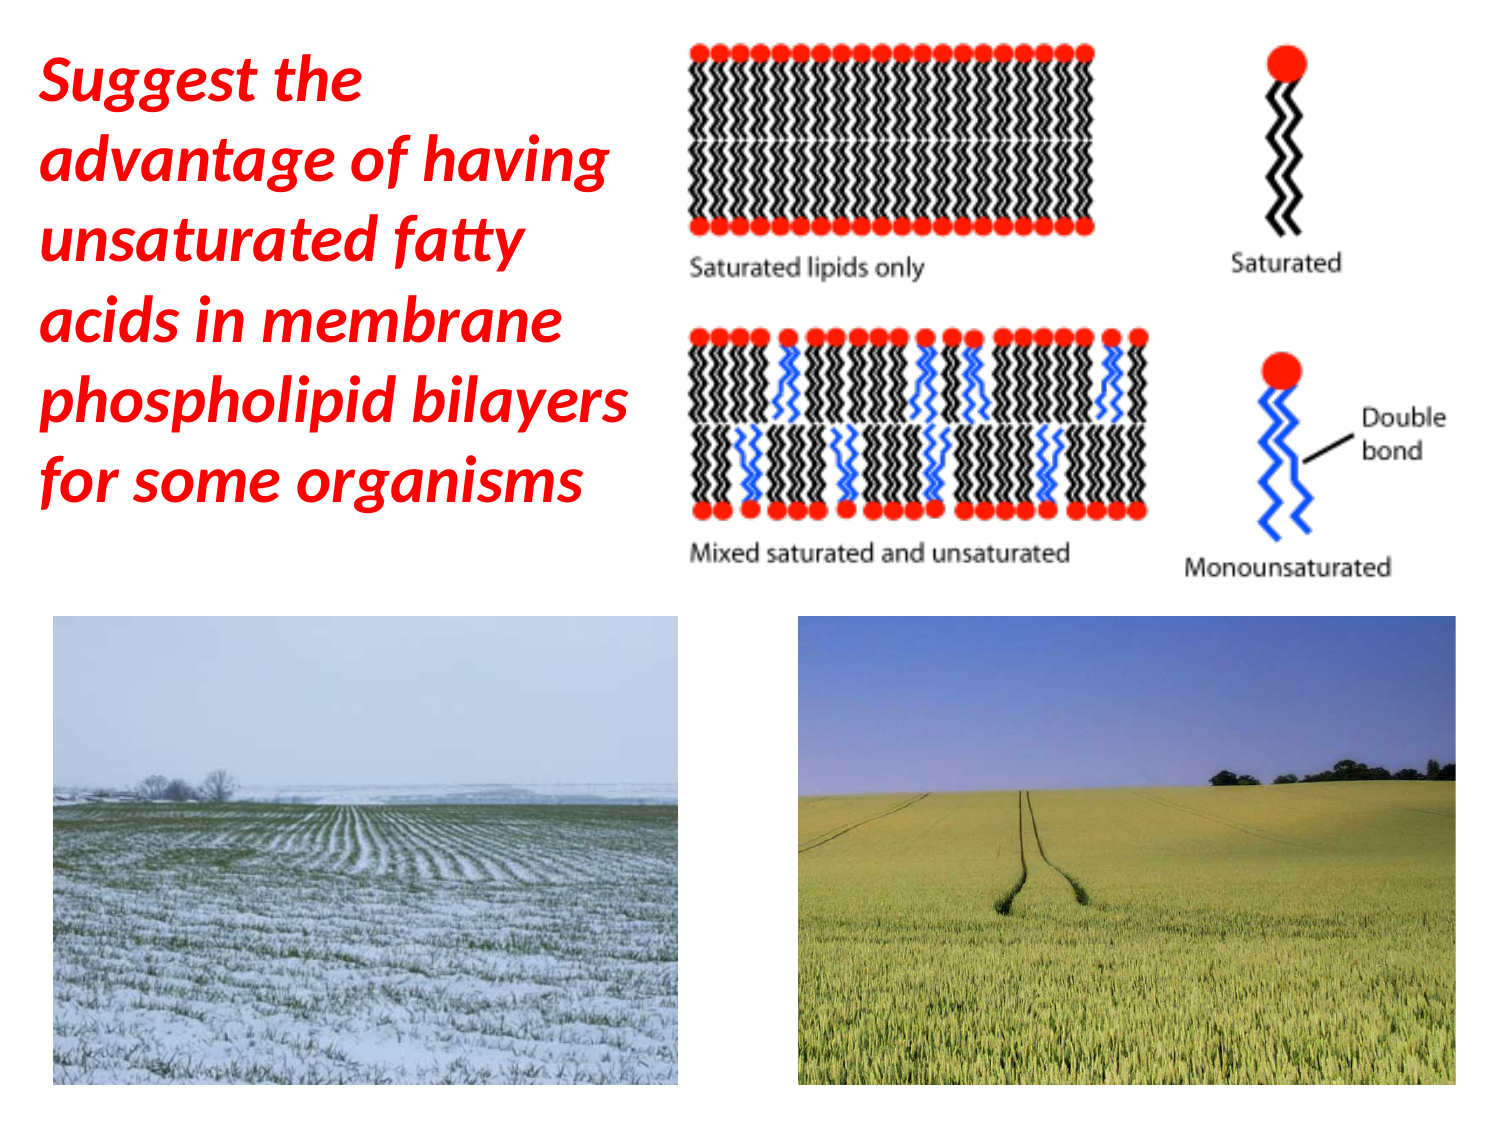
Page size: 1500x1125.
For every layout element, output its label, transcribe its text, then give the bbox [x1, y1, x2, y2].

picture [677, 30, 1495, 582]
picture [53, 615, 678, 1086]
picture [797, 615, 1456, 1086]
title Suggest the advantage of having unsaturated fatty acids in membrane phospholipid bilayers for some organisms [24, 0, 678, 551]
